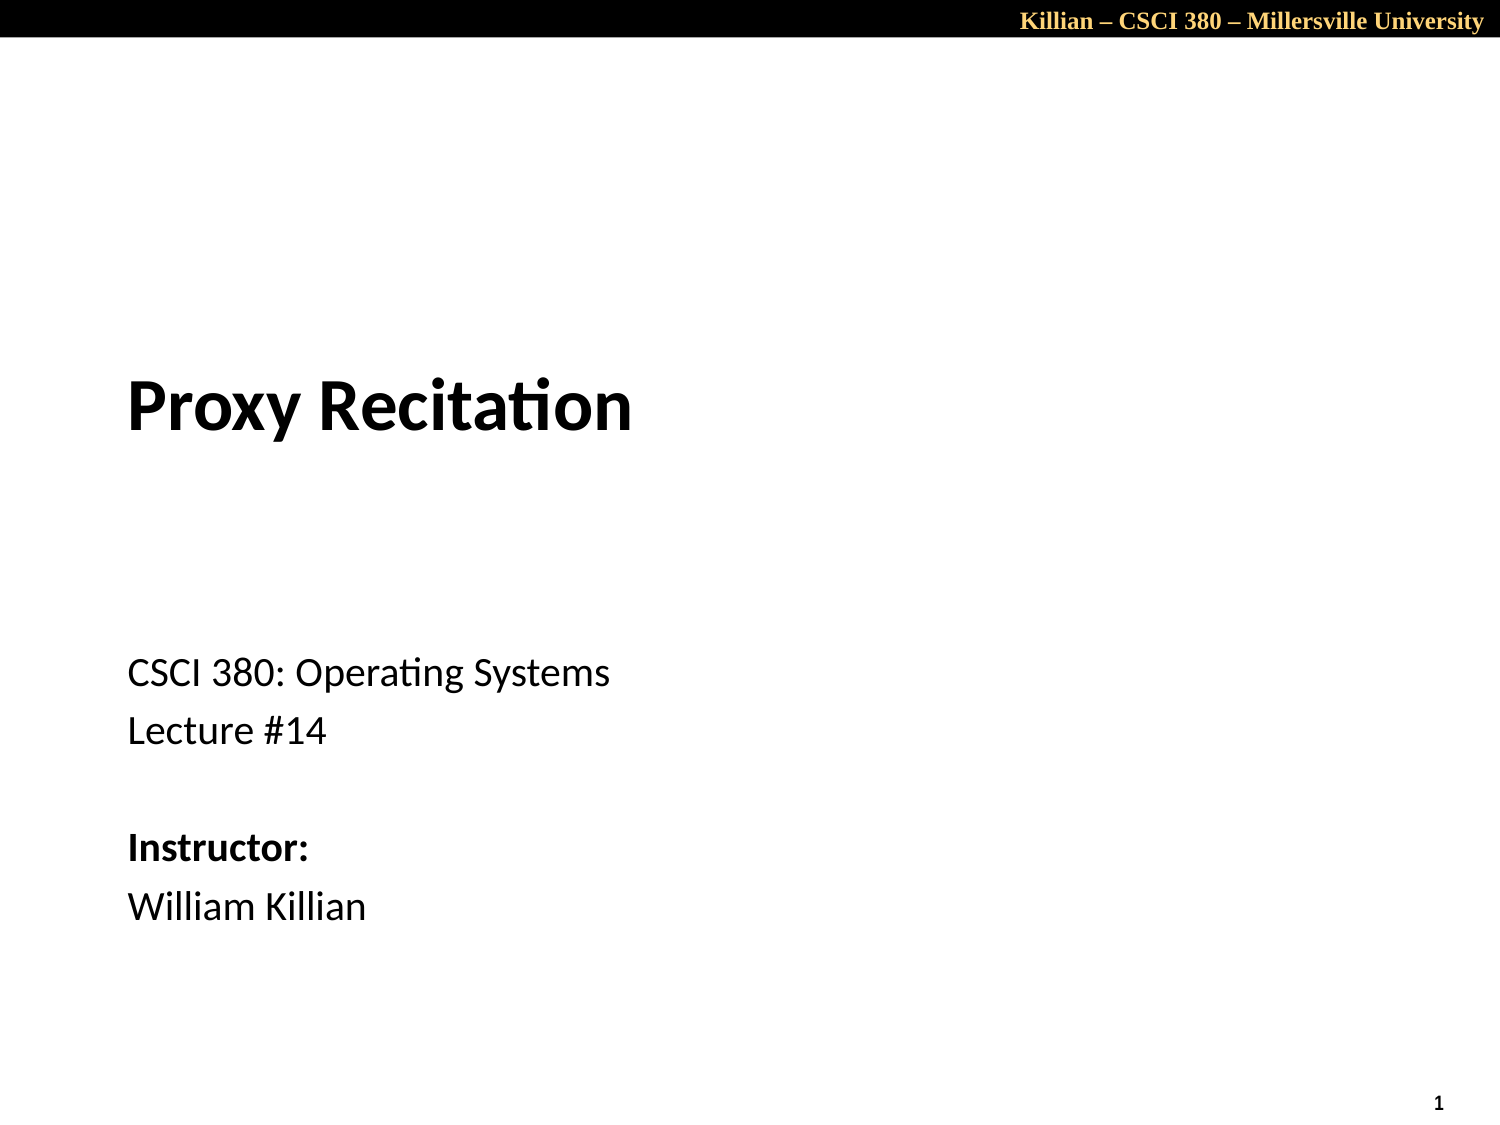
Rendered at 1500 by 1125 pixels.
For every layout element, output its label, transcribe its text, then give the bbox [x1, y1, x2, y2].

title Proxy Recitation [112, 280, 1388, 522]
subtitle CSCI 380: Operating Systems Lecture #14 Instructor: William Killian [112, 637, 1372, 925]
